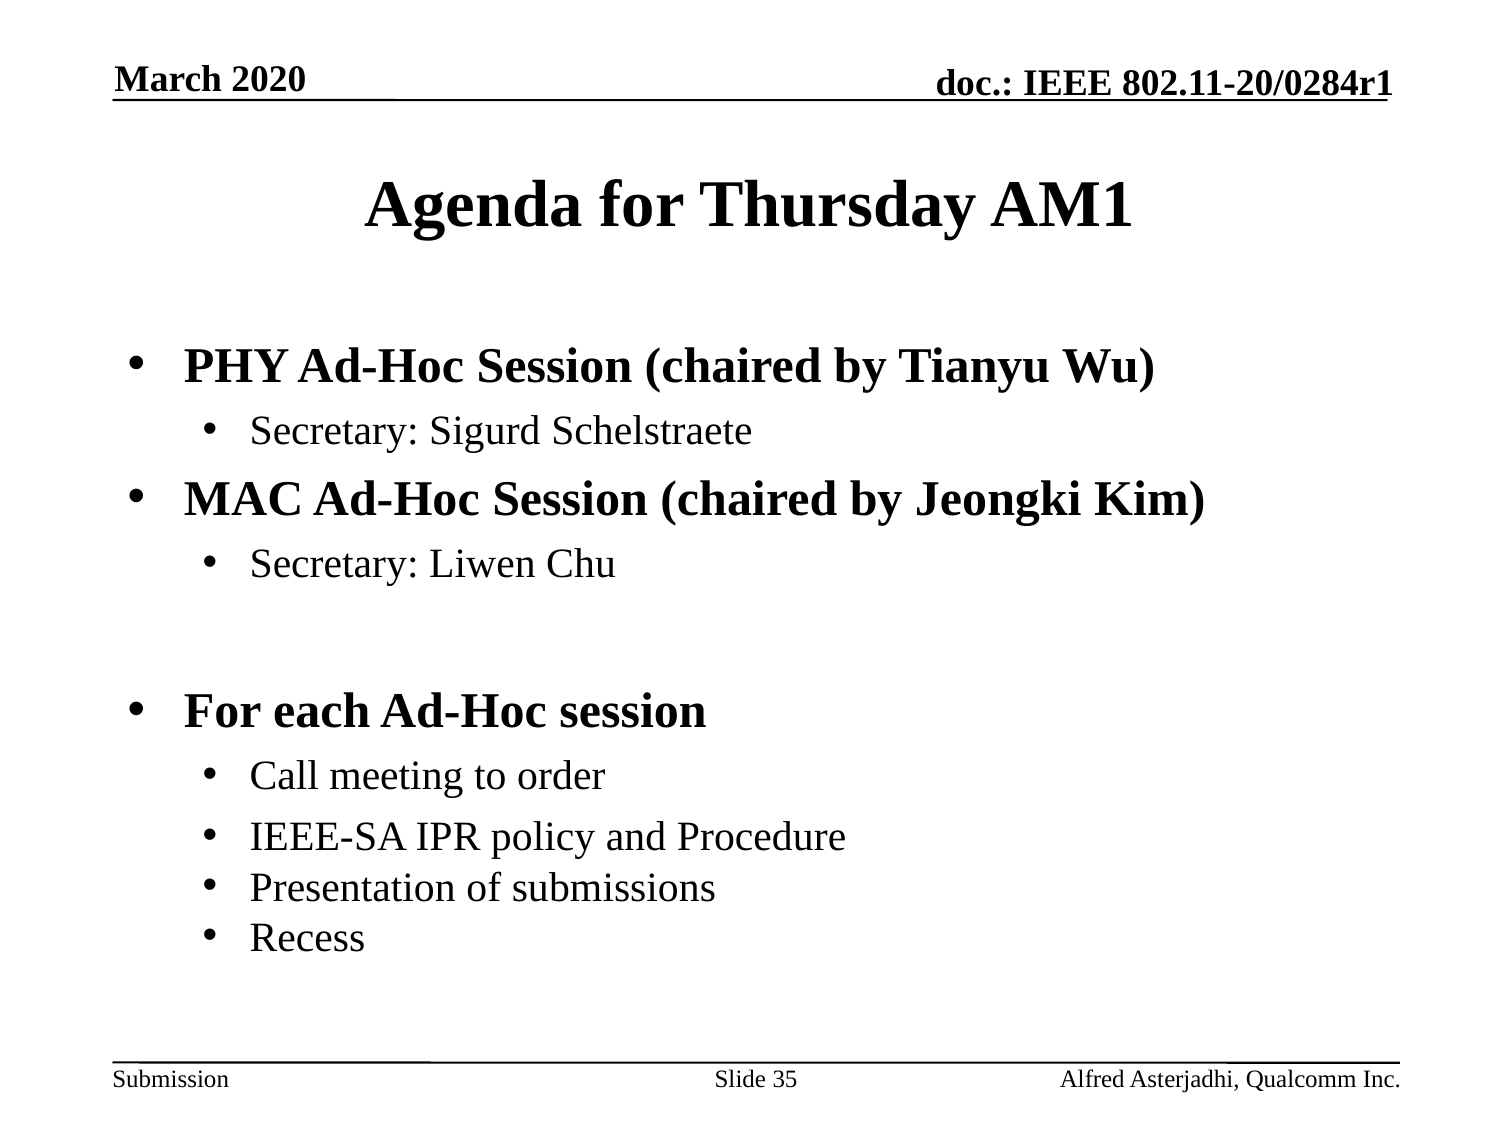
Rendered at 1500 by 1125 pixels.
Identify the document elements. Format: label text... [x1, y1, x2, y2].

footer Alfred Asterjadhi, Qualcomm Inc. [878, 1061, 1402, 1093]
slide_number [114, 54, 493, 100]
slide_number Slide 35 [712, 1061, 800, 1123]
list PHY Ad-Hoc Session (chaired by Tianyu Wu) Secretary: Sigurd Schelstraete MAC Ad-Hoc Session (chaired by Jeongki Kim) Secretary: Liwen Chu For each Ad-Hoc session Call meeting to order IEEE-SA IPR policy and Procedure Presentation of submissions Recess [112, 324, 1388, 1000]
title Agenda for Thursday AM1 [112, 112, 1388, 288]
